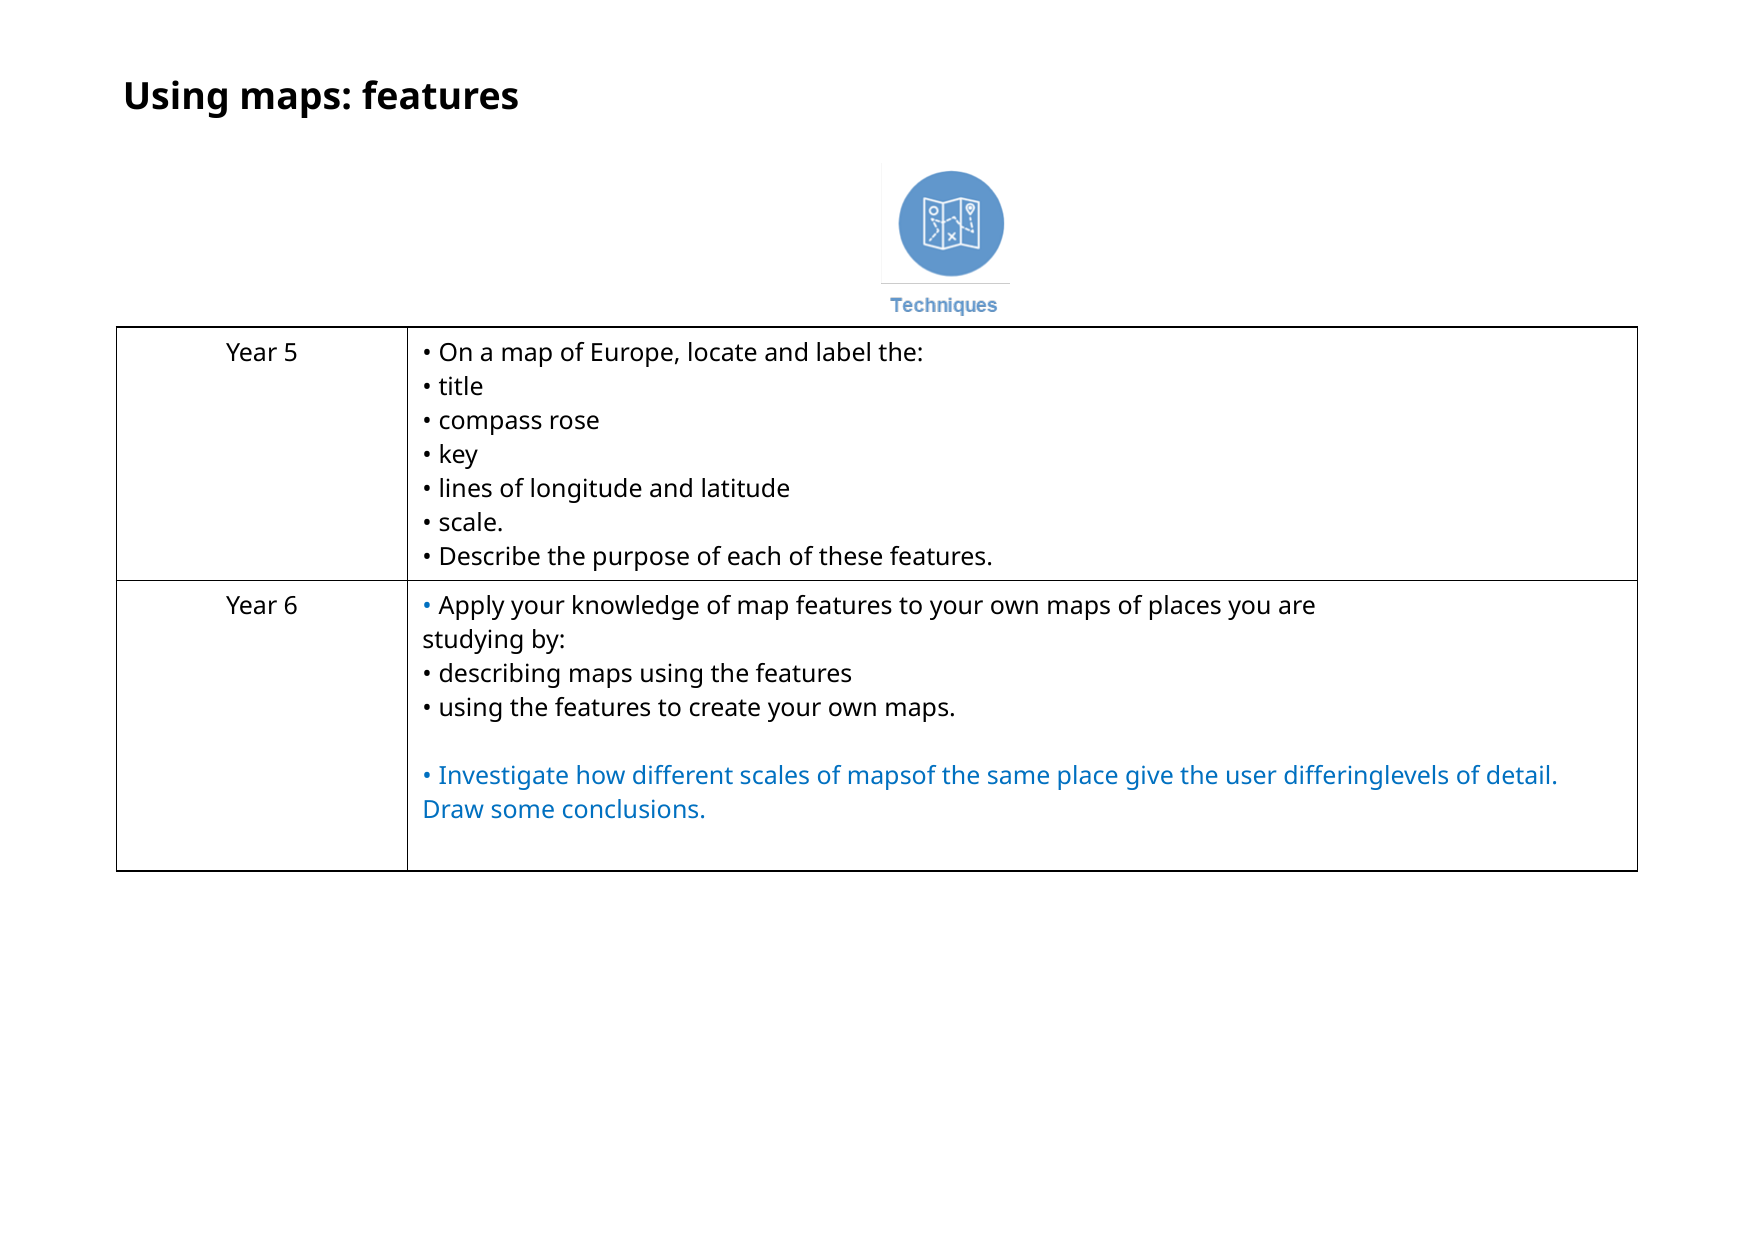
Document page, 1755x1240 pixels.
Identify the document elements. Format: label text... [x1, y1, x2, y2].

table_cell Year 6 [117, 581, 407, 870]
table_header Year 5 [117, 328, 407, 580]
table_header • On a map of Europe, locate and label the: • title • compass rose • key • lines of longitude and latitude • scale. • Describe the purpose of each of these features. [408, 328, 1637, 580]
table_cell • Apply your knowledge of map features to your own maps of places you are studying by: • describing maps using the features • using the features to create your own maps. • Investigate how different scales of mapsof the same place give the user differinglevels of detail. Draw some conclusions. [408, 581, 1637, 870]
picture [876, 162, 1010, 328]
text_box Using maps: features [116, 65, 1116, 123]
